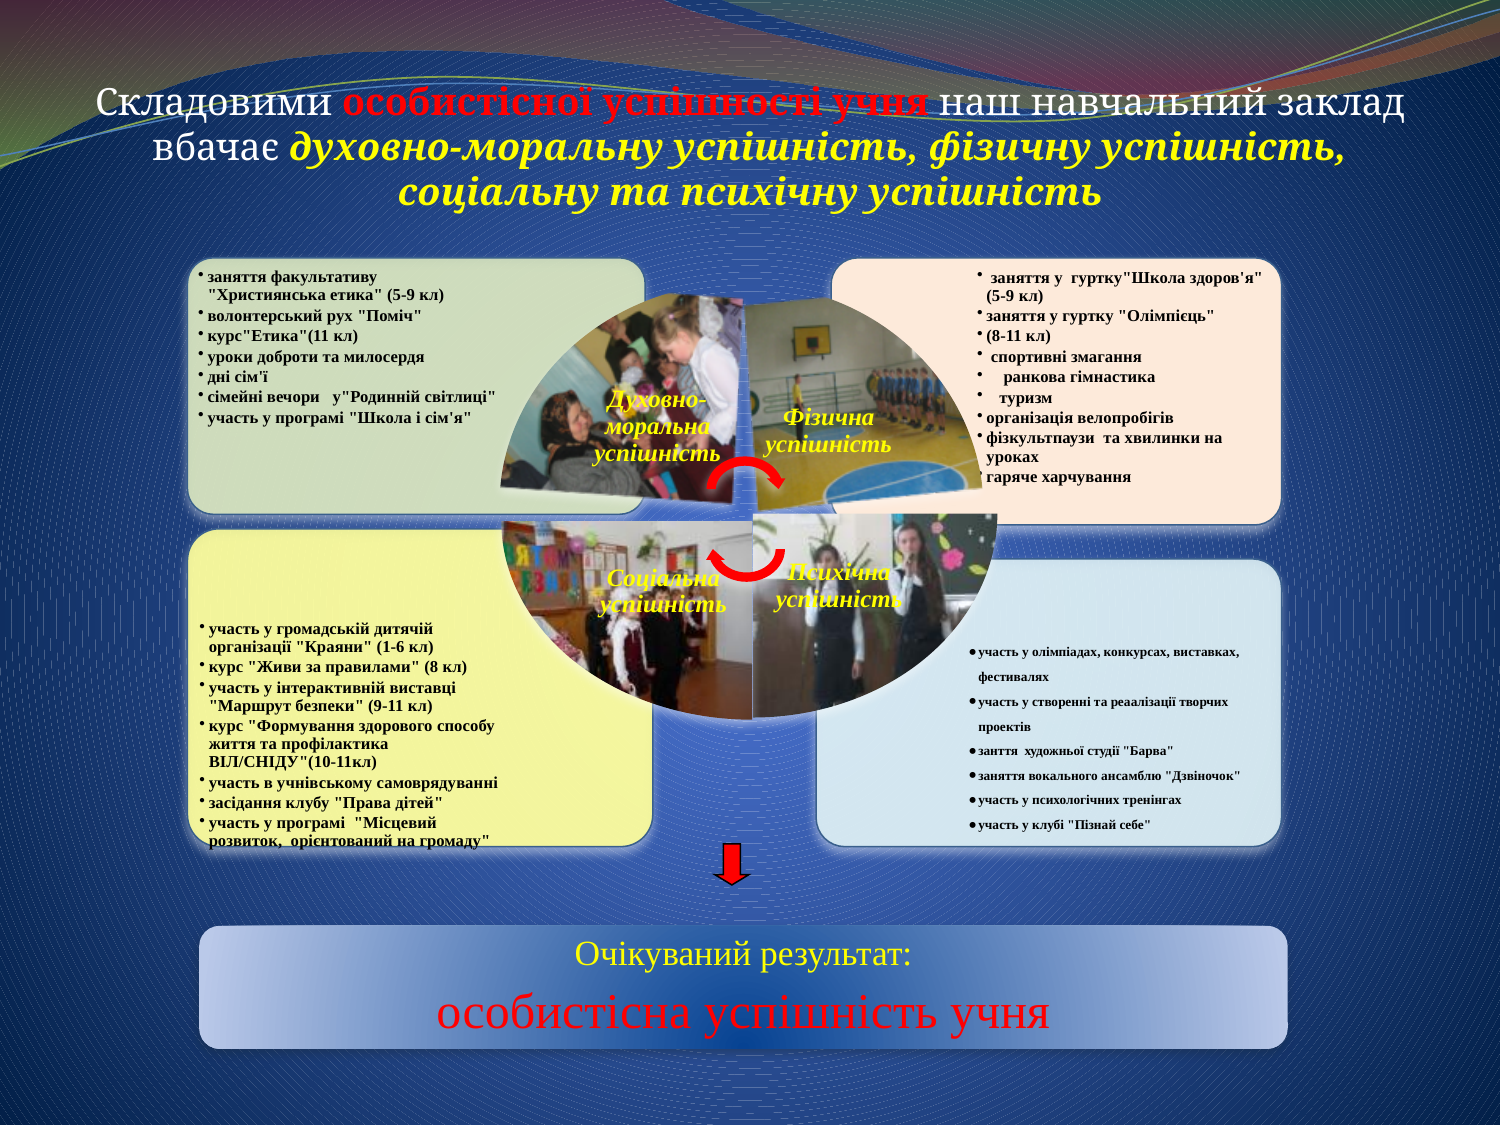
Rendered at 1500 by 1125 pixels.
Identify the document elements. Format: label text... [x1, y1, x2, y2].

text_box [187, 257, 1282, 847]
text_box Складовими особистісної успішності учня наш навчальний заклад вбачає духовно-моральну успішність, фізичну успішність, соціальну та психічну успішність [70, 70, 1430, 220]
text_box [714, 861, 749, 885]
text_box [198, 925, 1288, 1050]
text_box [1287, 601, 1500, 677]
text_box [0, 601, 180, 677]
